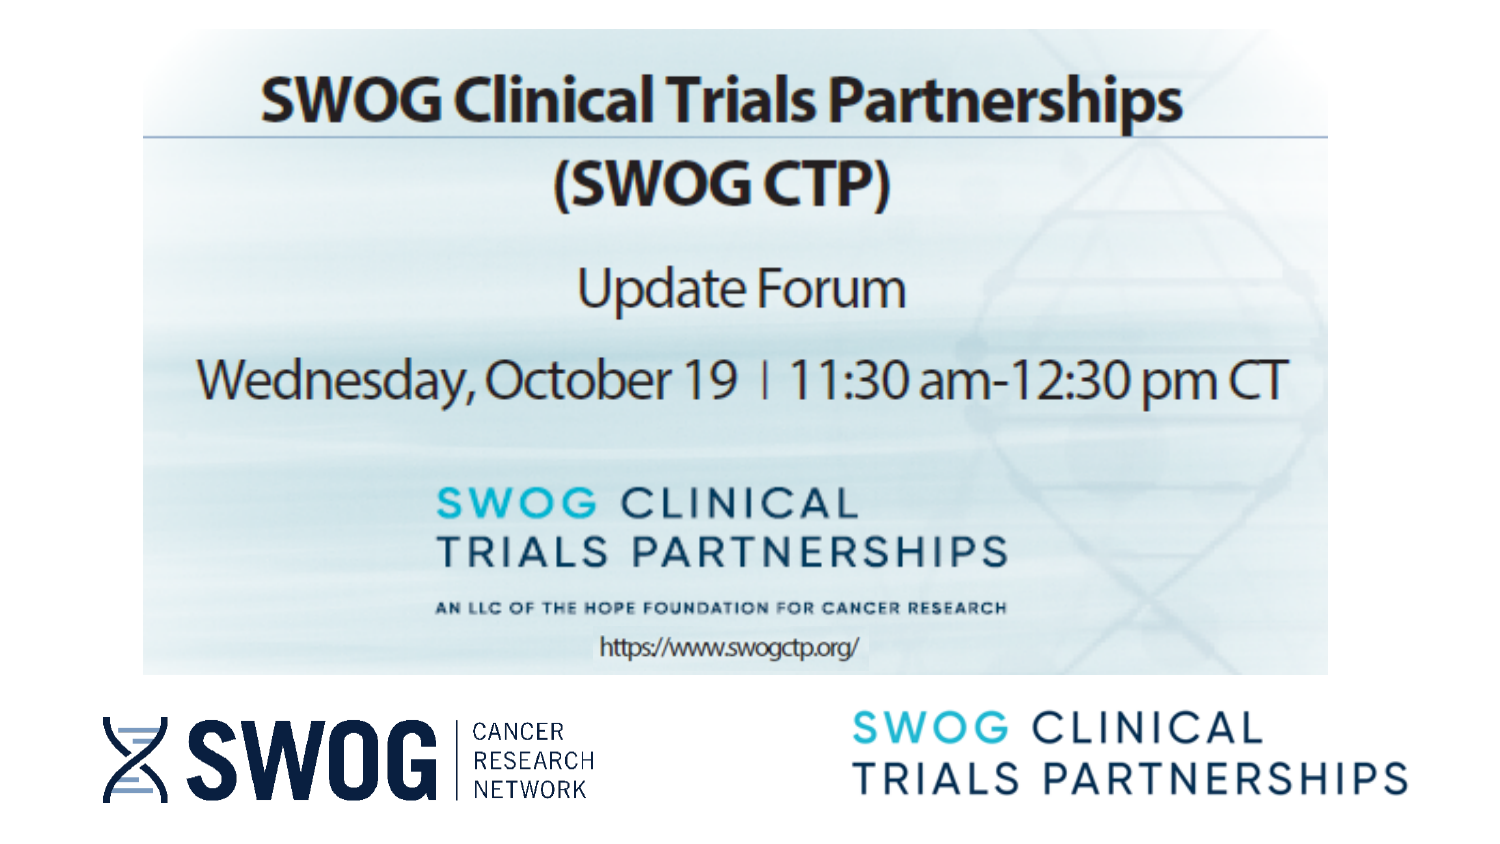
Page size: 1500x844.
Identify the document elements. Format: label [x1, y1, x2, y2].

picture [103, 717, 593, 803]
picture [843, 702, 1432, 818]
picture [142, 29, 1328, 675]
